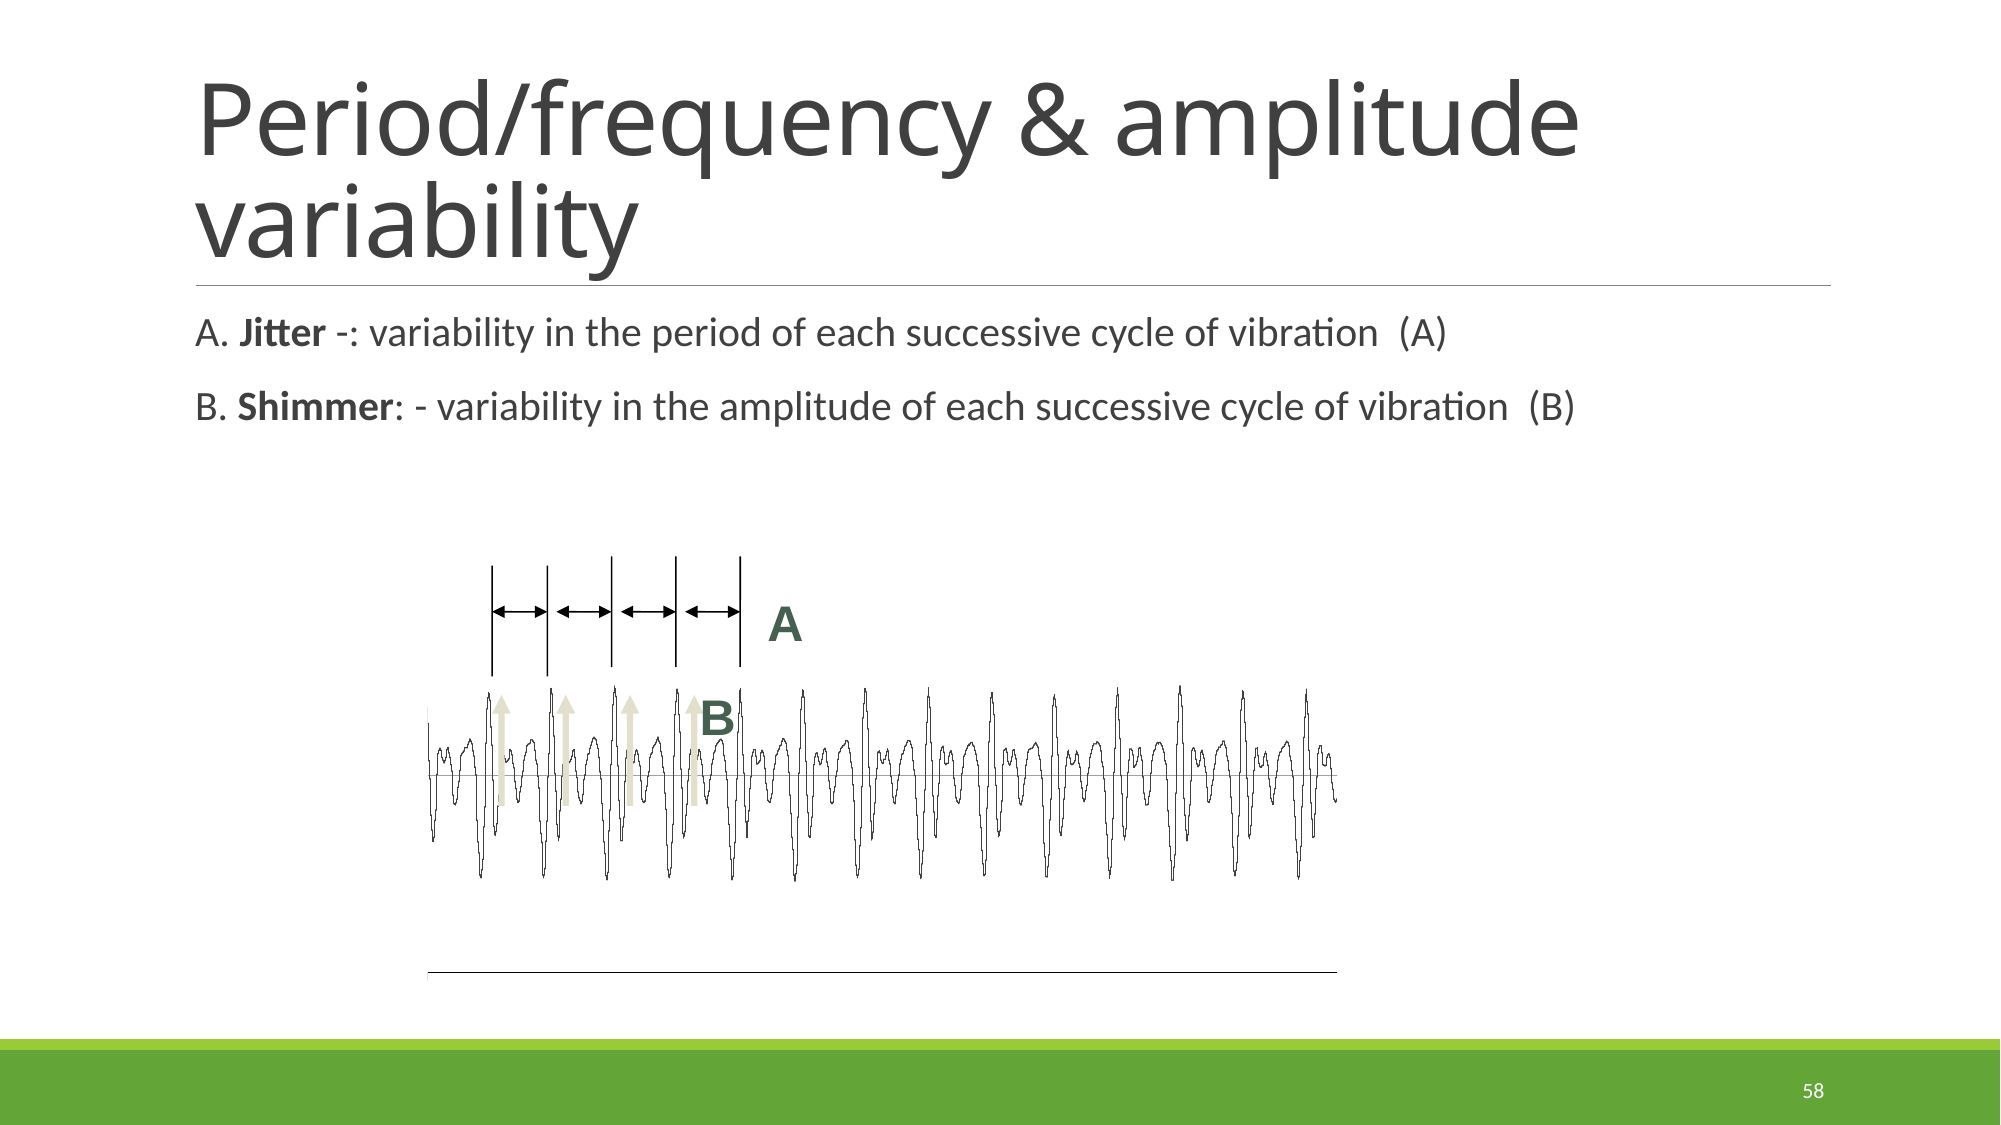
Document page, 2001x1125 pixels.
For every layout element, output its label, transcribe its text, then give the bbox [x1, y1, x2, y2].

slide_number 58 [1624, 1059, 1840, 1120]
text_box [427, 555, 1338, 981]
title Period/frequency & amplitude variability [180, 47, 1830, 285]
list A. Jitter -: variability in the period of each successive cycle of vibration (A) B. Shimmer: - variability in the amplitude of each successive cycle of vibration (B) [180, 302, 1830, 963]
